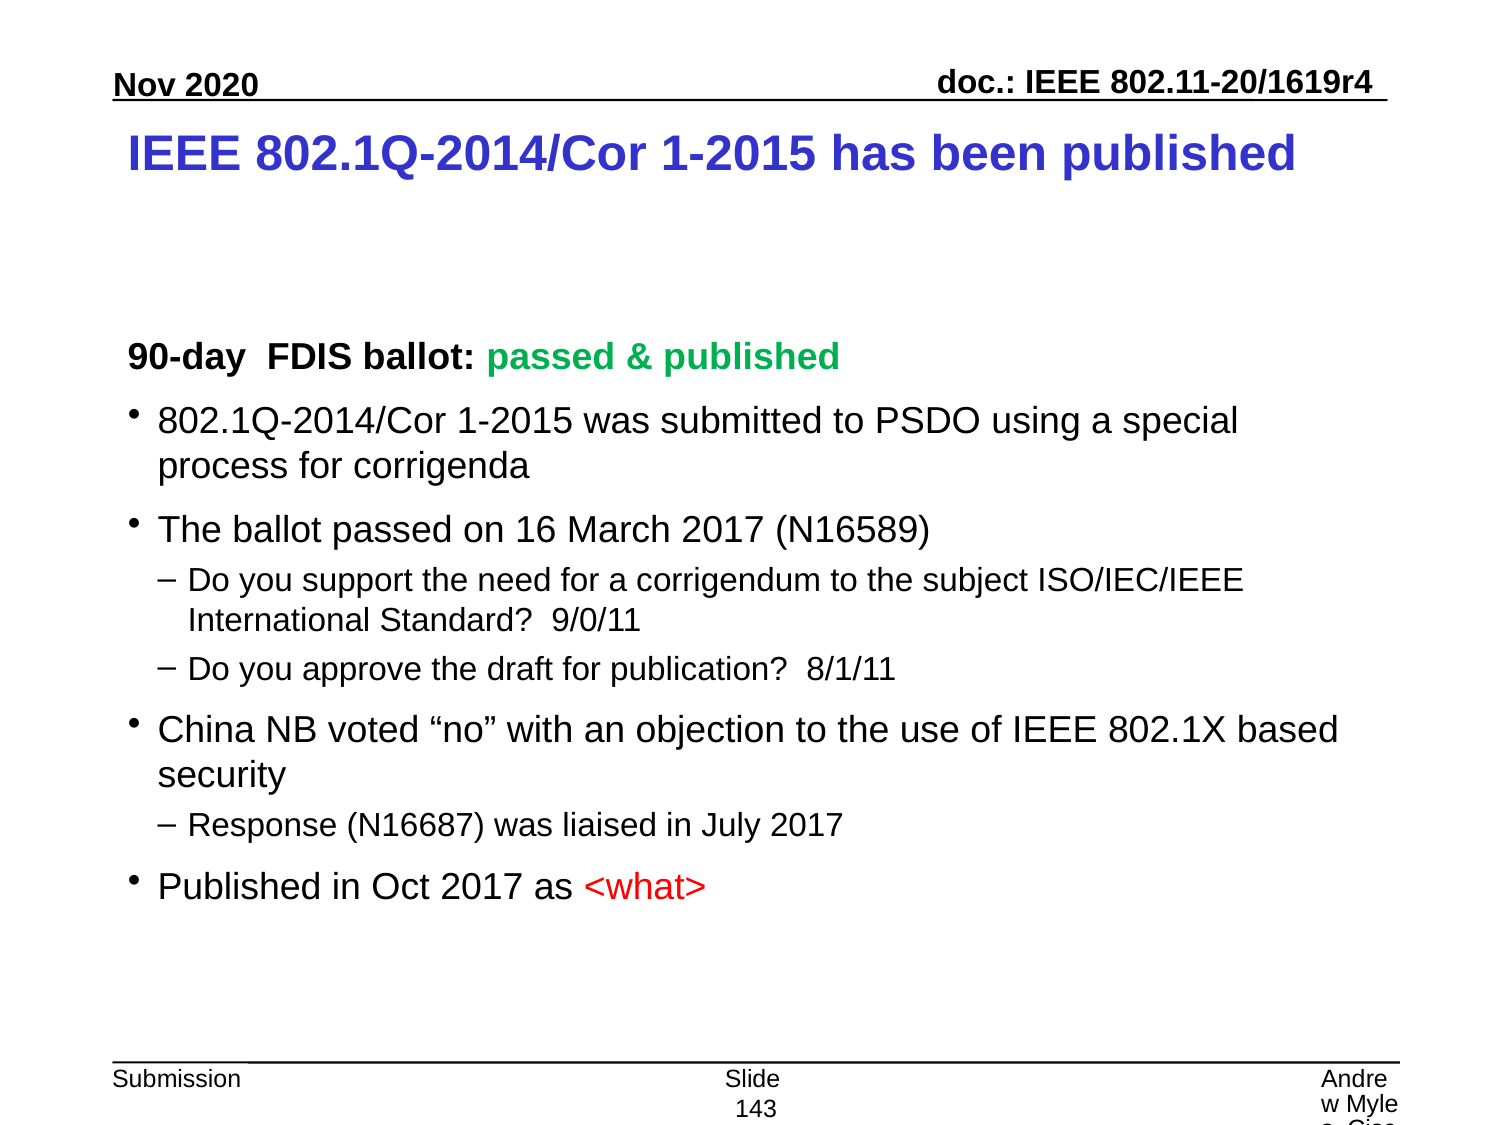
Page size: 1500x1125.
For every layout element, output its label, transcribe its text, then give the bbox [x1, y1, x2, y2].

footer Andrew Myles, Cisco [1320, 1061, 1402, 1093]
slide_number Slide 143 [709, 1061, 803, 1093]
title IEEE 802.1Q-2014/Cor 1-2015 has been published [112, 112, 1388, 288]
list 90-day FDIS ballot: passed & published 802.1Q-2014/Cor 1-2015 was submitted to PSDO using a special process for corrigenda The ballot passed on 16 March 2017 (N16589) Do you support the need for a corrigendum to the subject ISO/IEC/IEEE International Standard? 9/0/11 Do you approve the draft for publication? 8/1/11 China NB voted “no” with an objection to the use of IEEE 802.1X based security Response (N16687) was liaised in July 2017 Published in Oct 2017 as <what> [112, 324, 1388, 1000]
